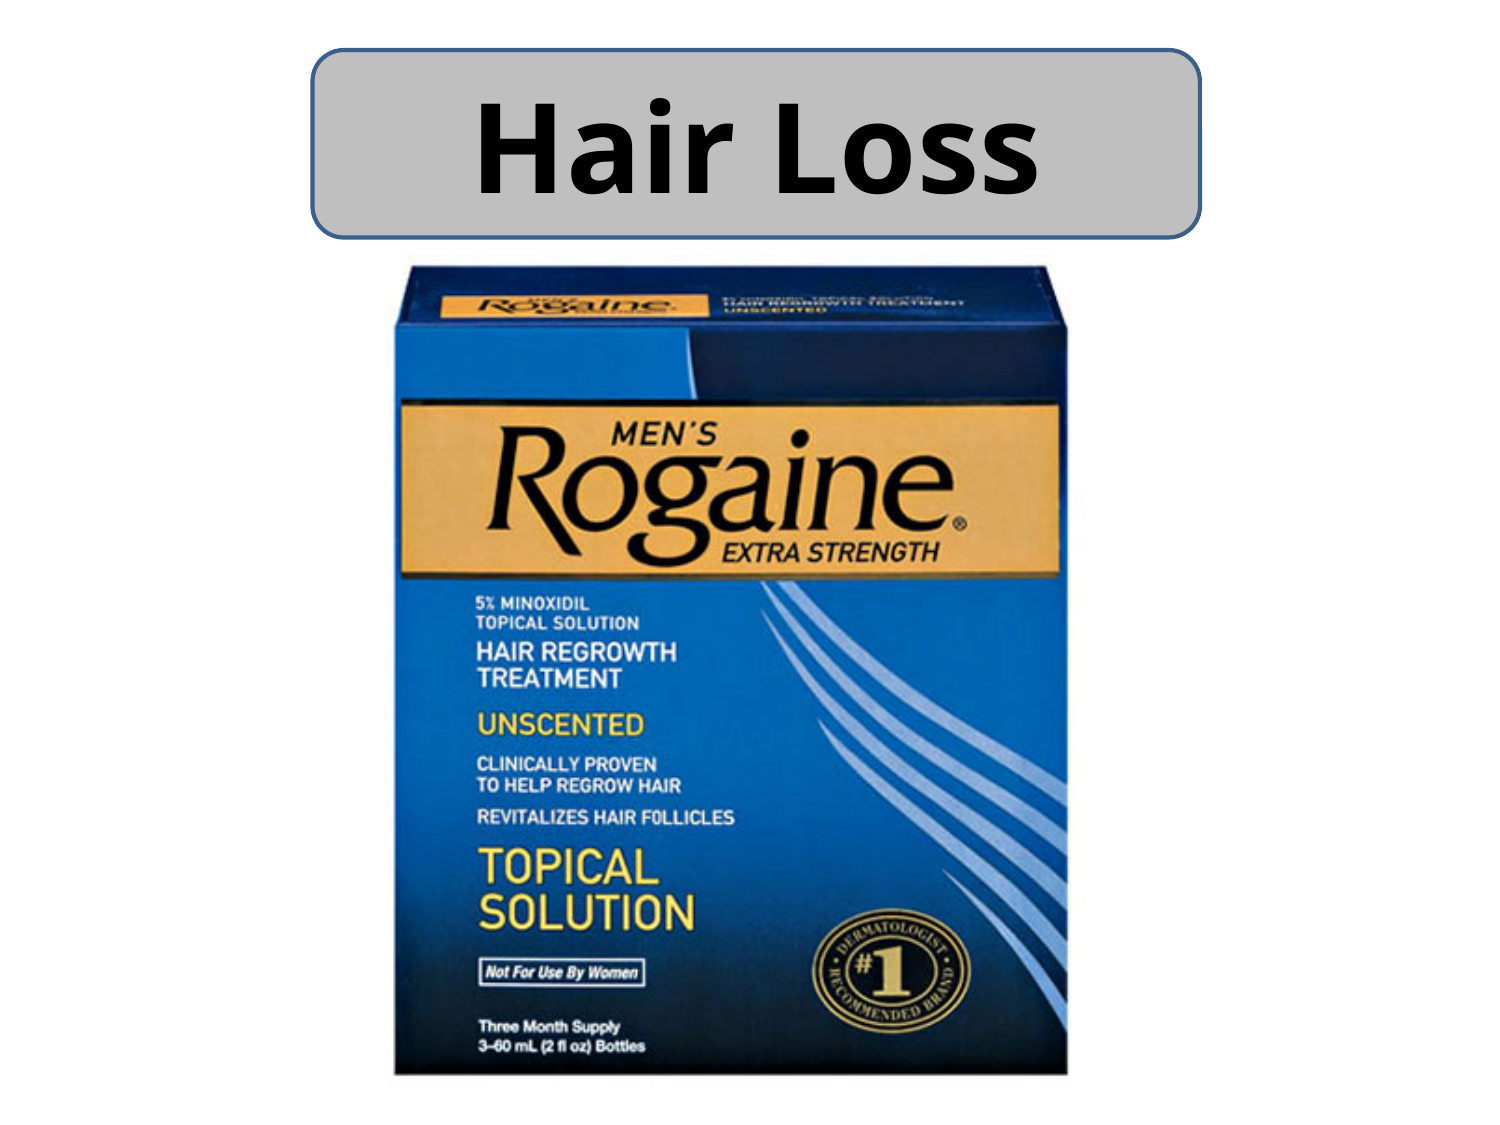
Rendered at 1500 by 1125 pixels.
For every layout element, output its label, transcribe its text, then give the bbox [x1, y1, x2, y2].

text_box Hair Loss [310, 47, 1203, 240]
picture [312, 252, 1151, 1091]
